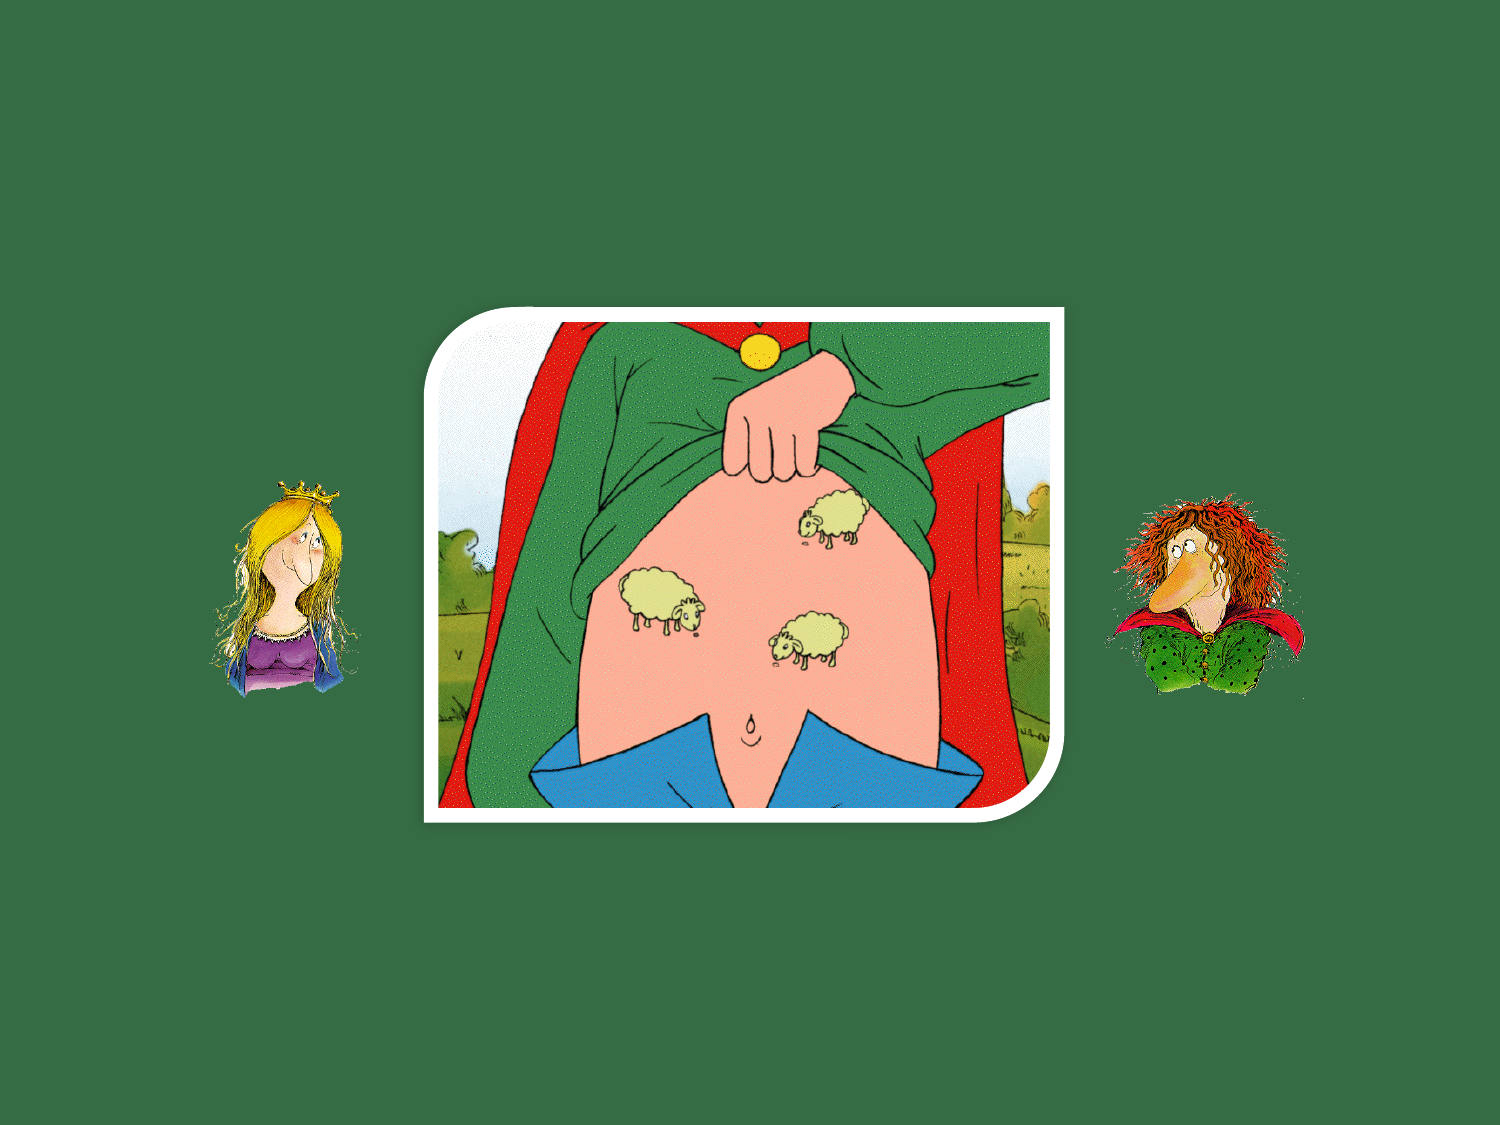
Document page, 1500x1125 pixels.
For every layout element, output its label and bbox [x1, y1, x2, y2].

picture [206, 479, 361, 701]
picture [1104, 487, 1306, 700]
picture [430, 314, 1058, 816]
